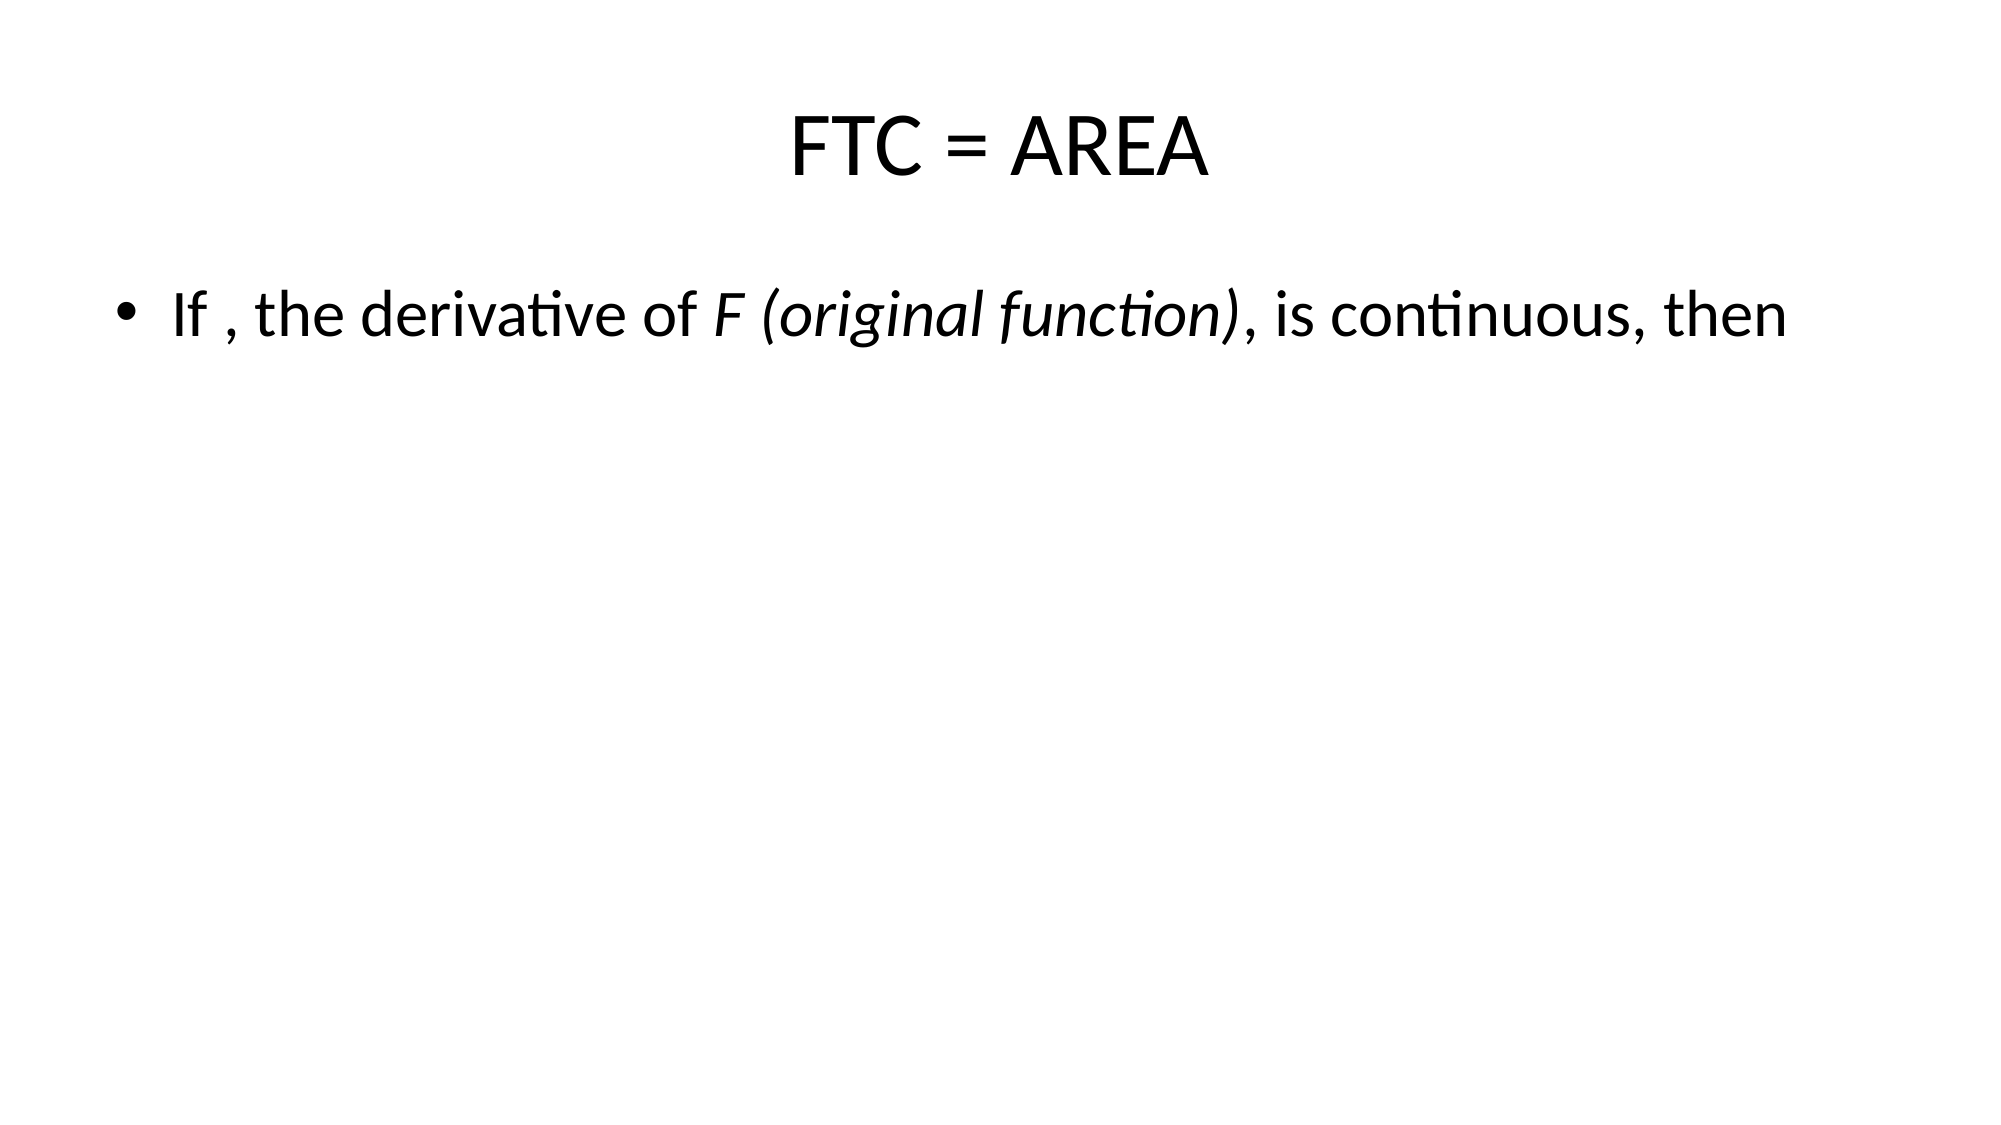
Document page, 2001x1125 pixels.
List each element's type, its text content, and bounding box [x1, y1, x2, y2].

title FTC = AREA [99, 45, 1900, 233]
